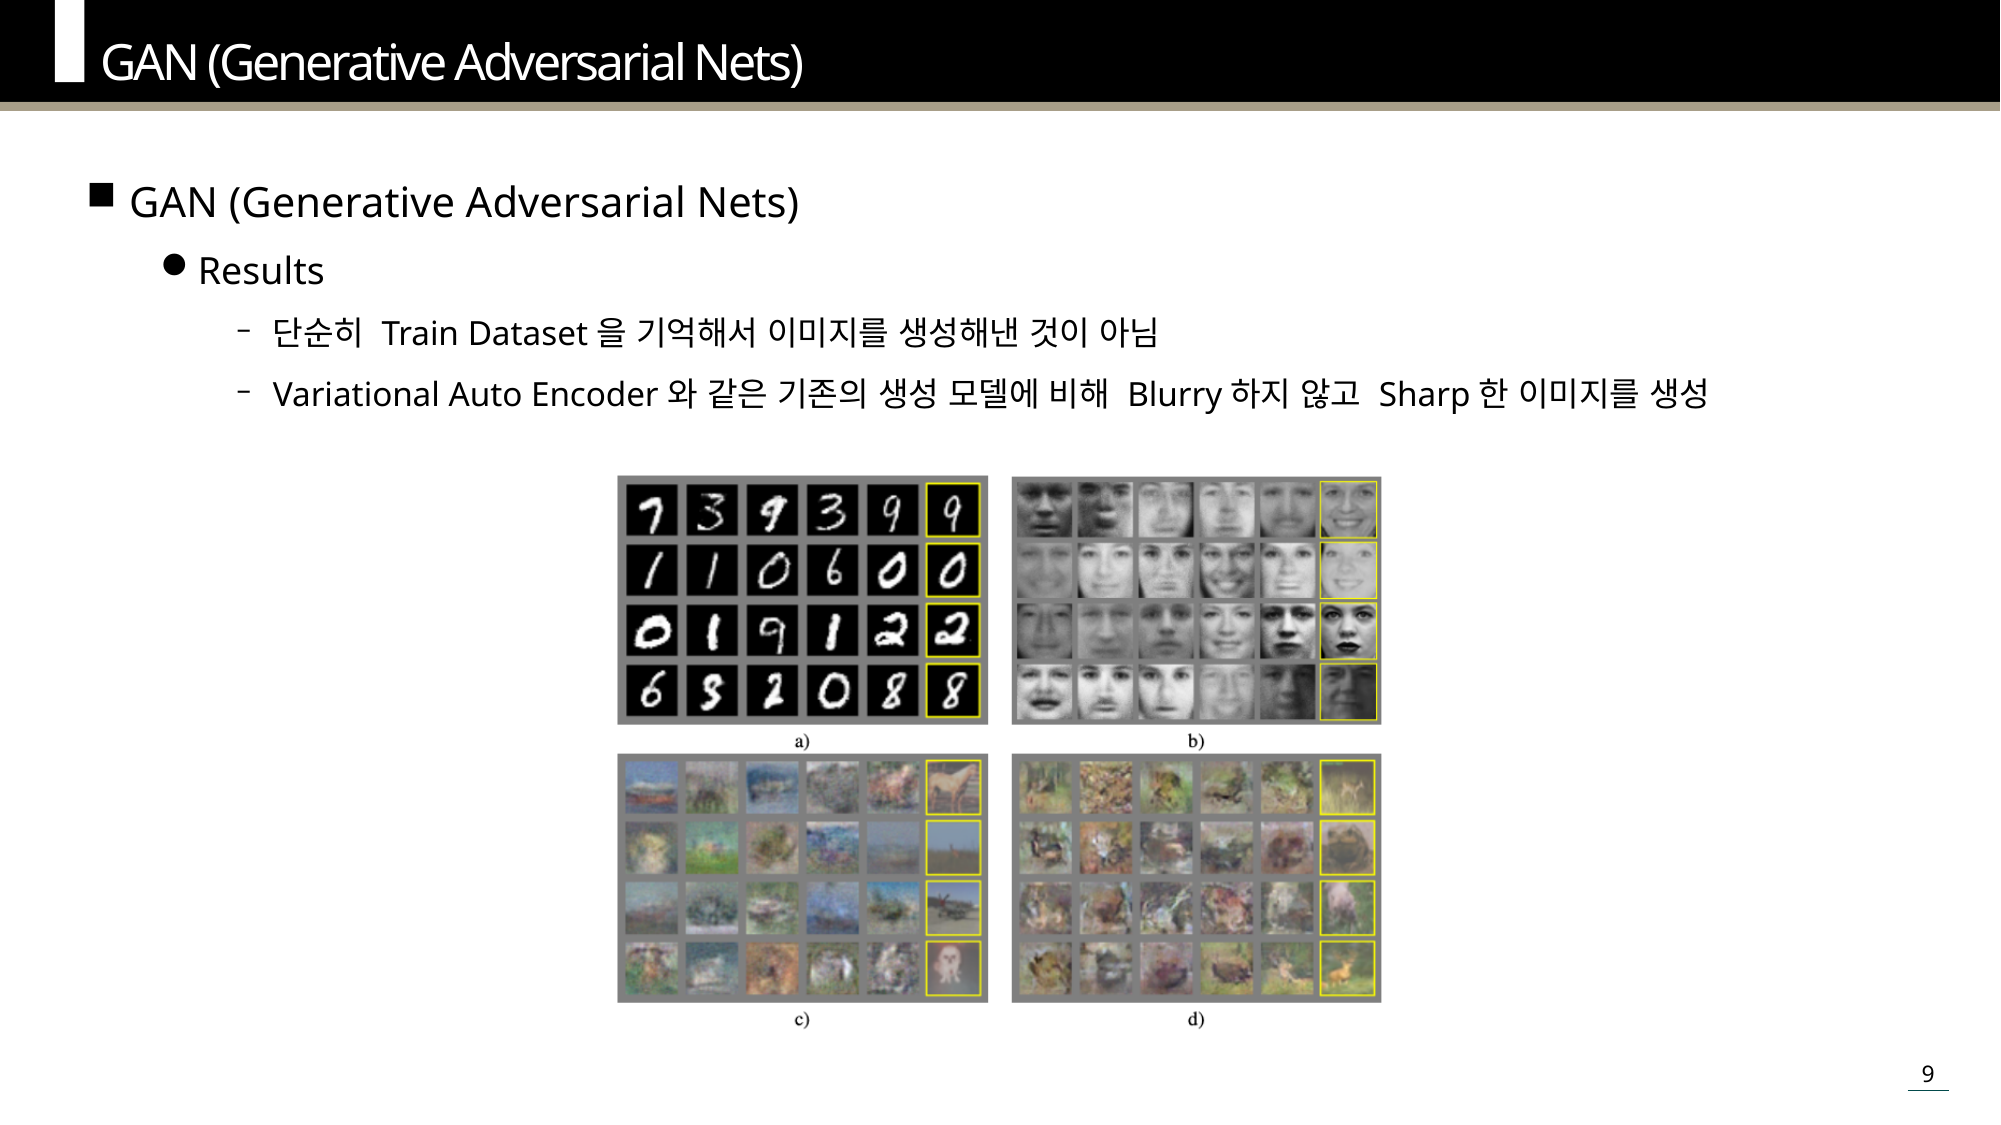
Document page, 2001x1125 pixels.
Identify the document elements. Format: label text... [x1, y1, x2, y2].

picture [0, 0, 2000, 111]
list GAN (Generative Adversarial Nets) [85, 0, 1946, 103]
picture [610, 467, 1390, 1035]
list GAN (Generative Adversarial Nets) Results 단순히 Train Dataset을 기억해서 이미지를 생성해낸 것이 아님 Variational Auto Encoder와 같은 기존의 생성 모델에 비해 Blurry하지 않고 Sharp한 이미지를 생성 [70, 168, 1930, 1035]
